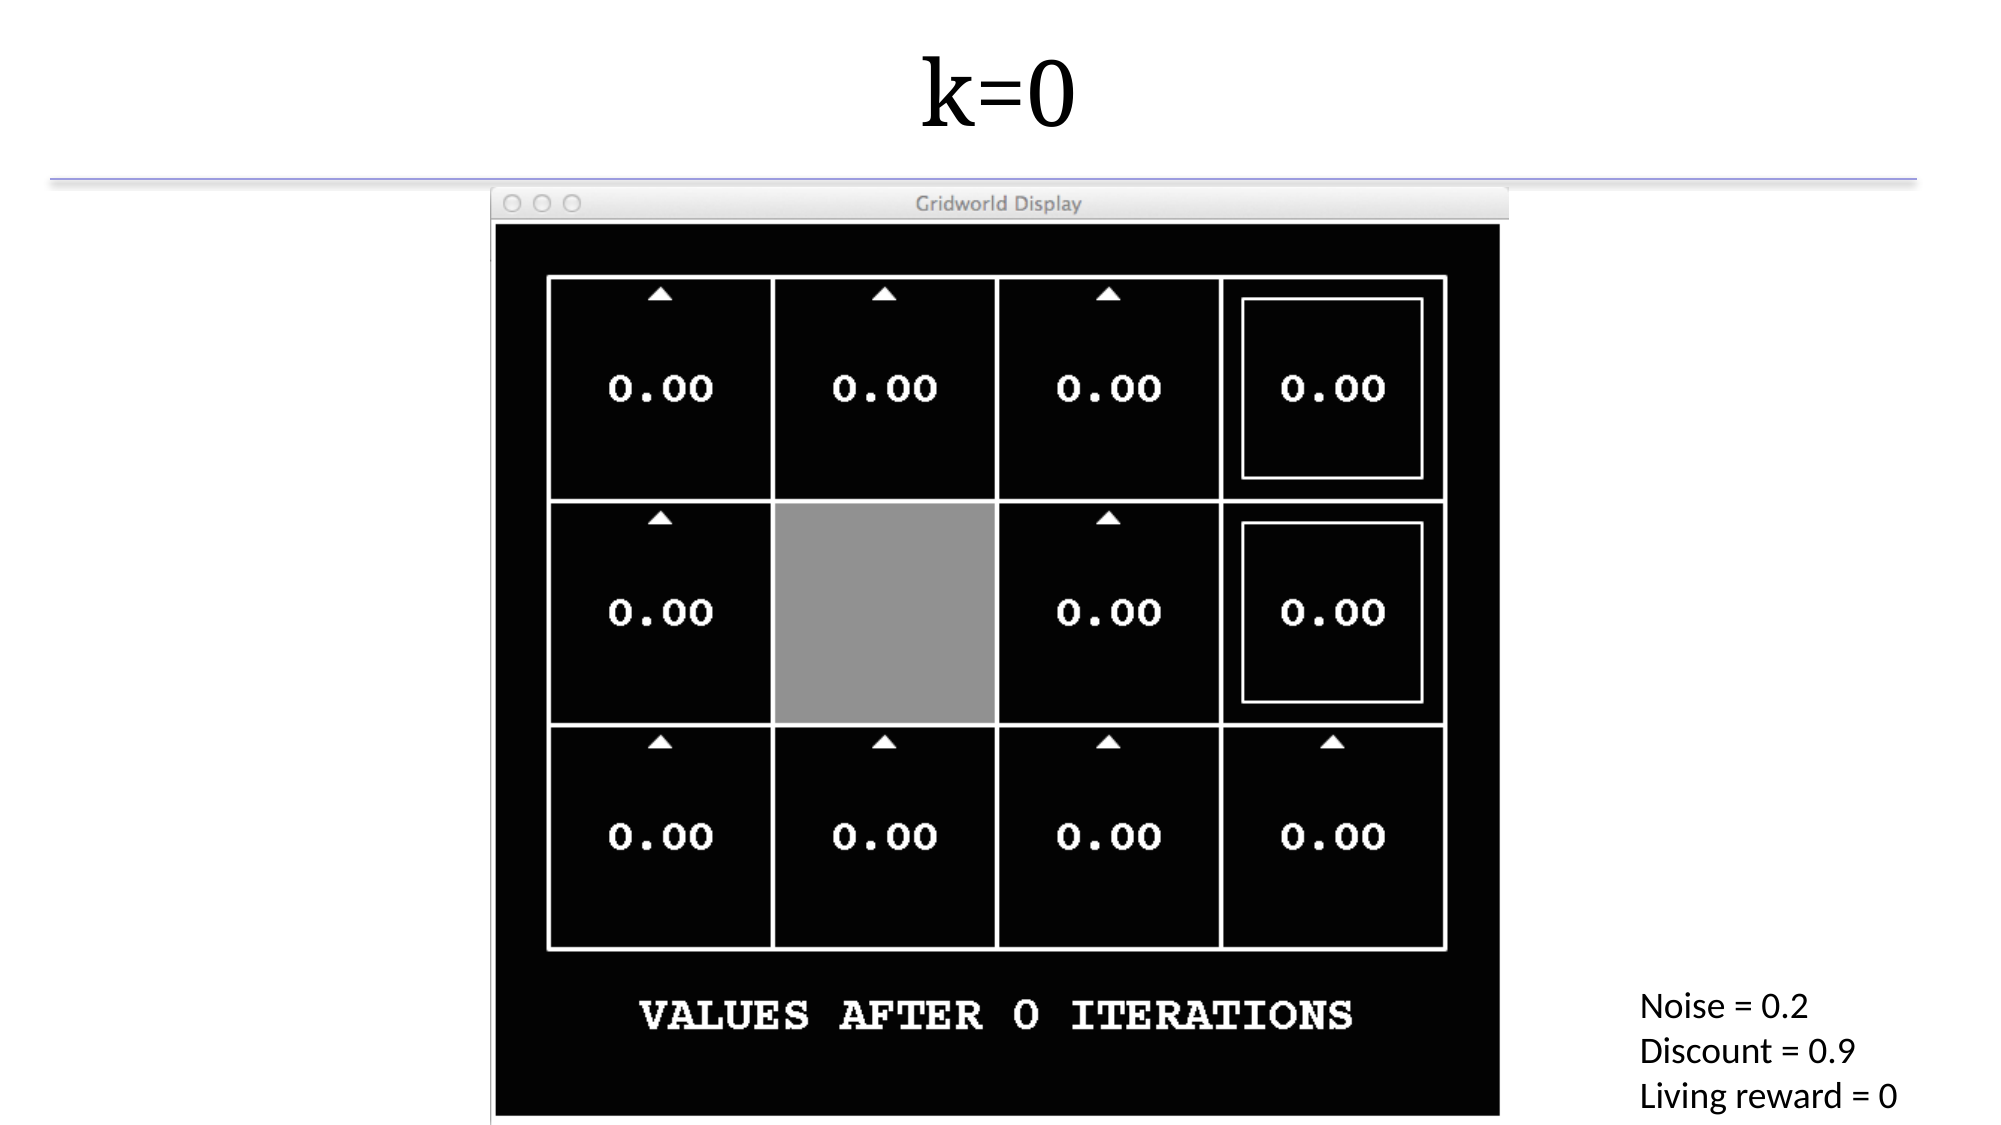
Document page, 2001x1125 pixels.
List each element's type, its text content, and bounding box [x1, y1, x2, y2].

picture [490, 187, 1510, 1125]
title k=0 [0, 0, 2000, 184]
text_box Noise = 0.2 Discount = 0.9 Living reward = 0 [1624, 973, 2000, 1124]
